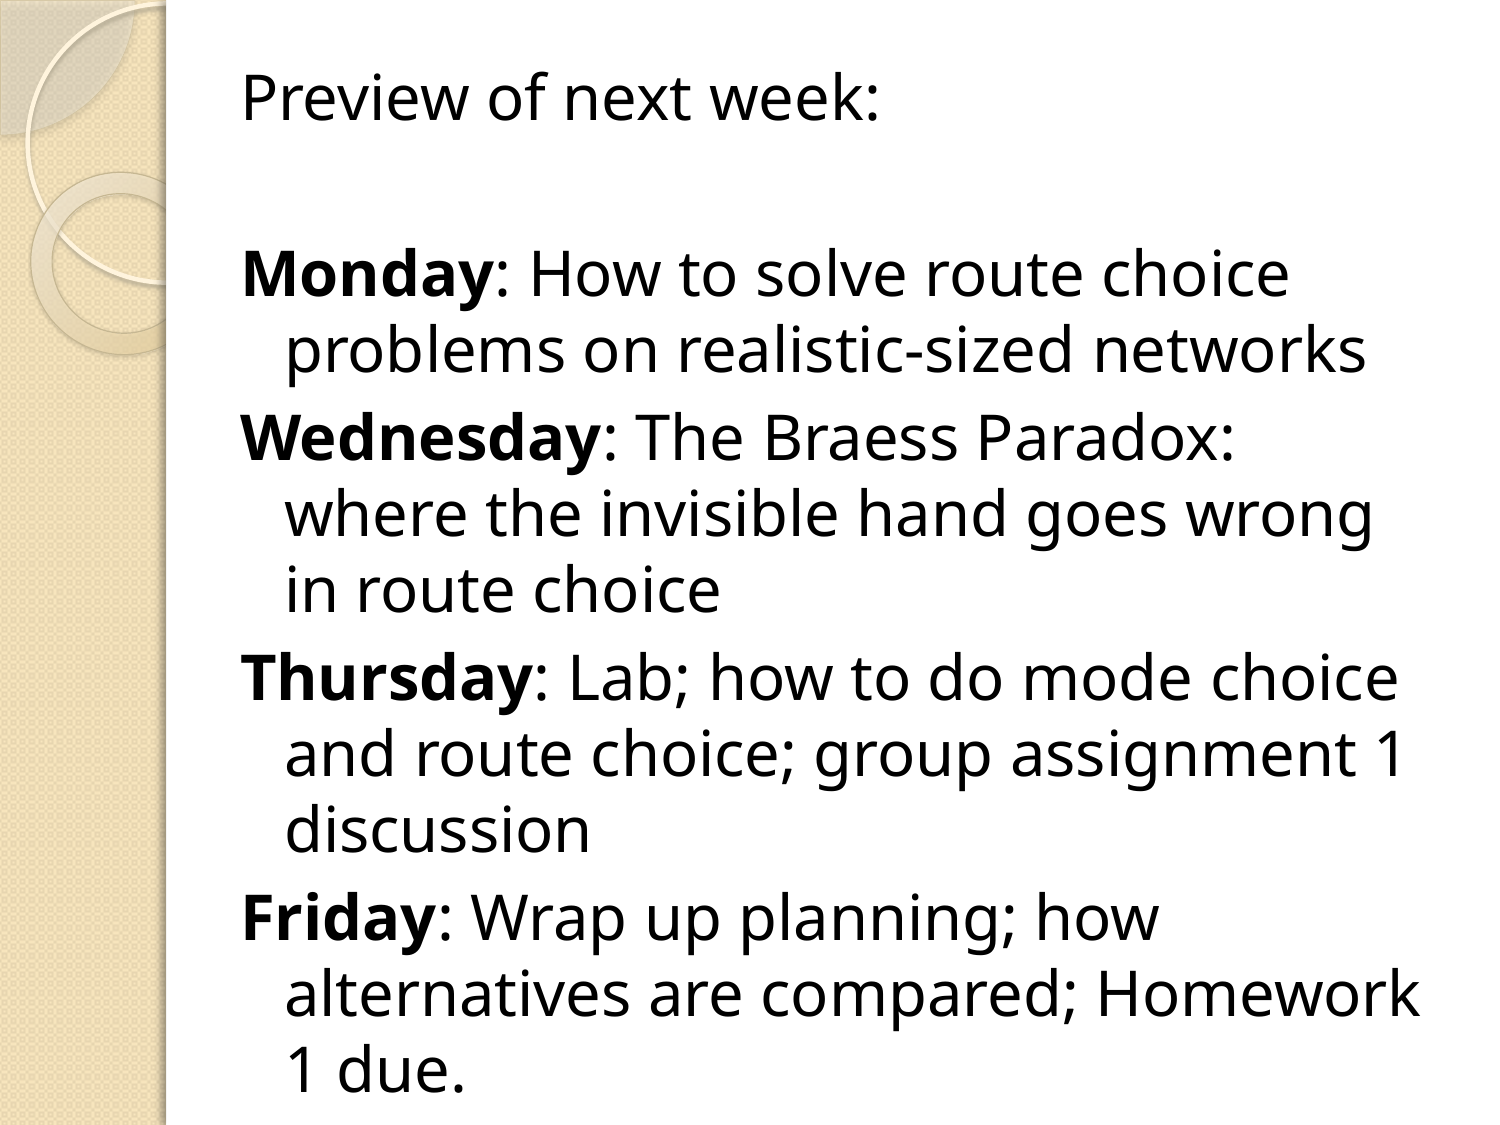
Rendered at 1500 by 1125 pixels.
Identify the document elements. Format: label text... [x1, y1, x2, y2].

text_box Preview of next week: Monday: How to solve route choice problems on realistic-sized networks Wednesday: The Braess Paradox: where the invisible hand goes wrong in route choice Thursday: Lab; how to do mode choice and route choice; group assignment 1 discussion Friday: Wrap up planning; how alternatives are compared; Homework 1 due. [212, 50, 1443, 1125]
